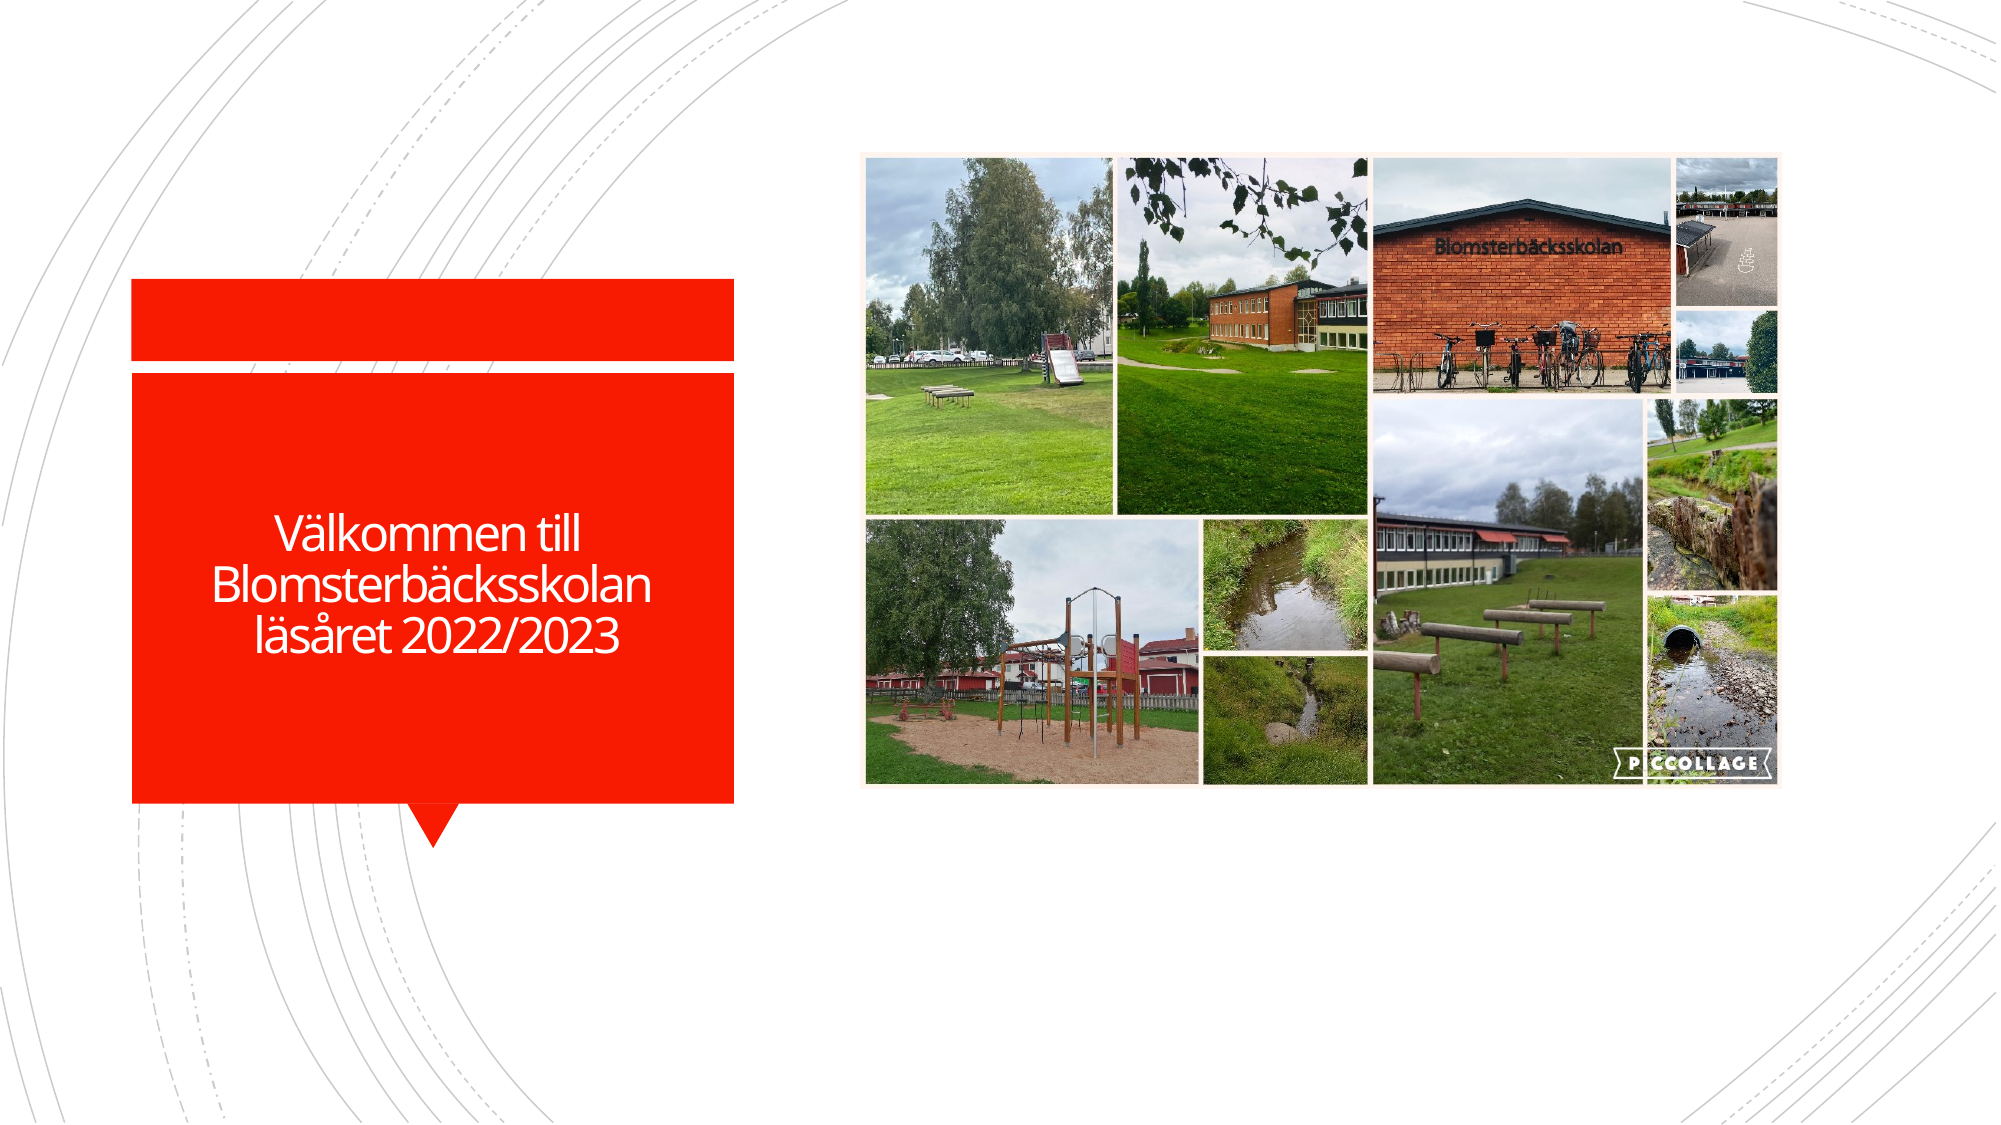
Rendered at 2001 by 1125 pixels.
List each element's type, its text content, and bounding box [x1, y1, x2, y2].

picture [860, 152, 1782, 789]
title Välkommen till Blomsterbäcksskolan läsåret 2022/2023 [145, 385, 720, 789]
